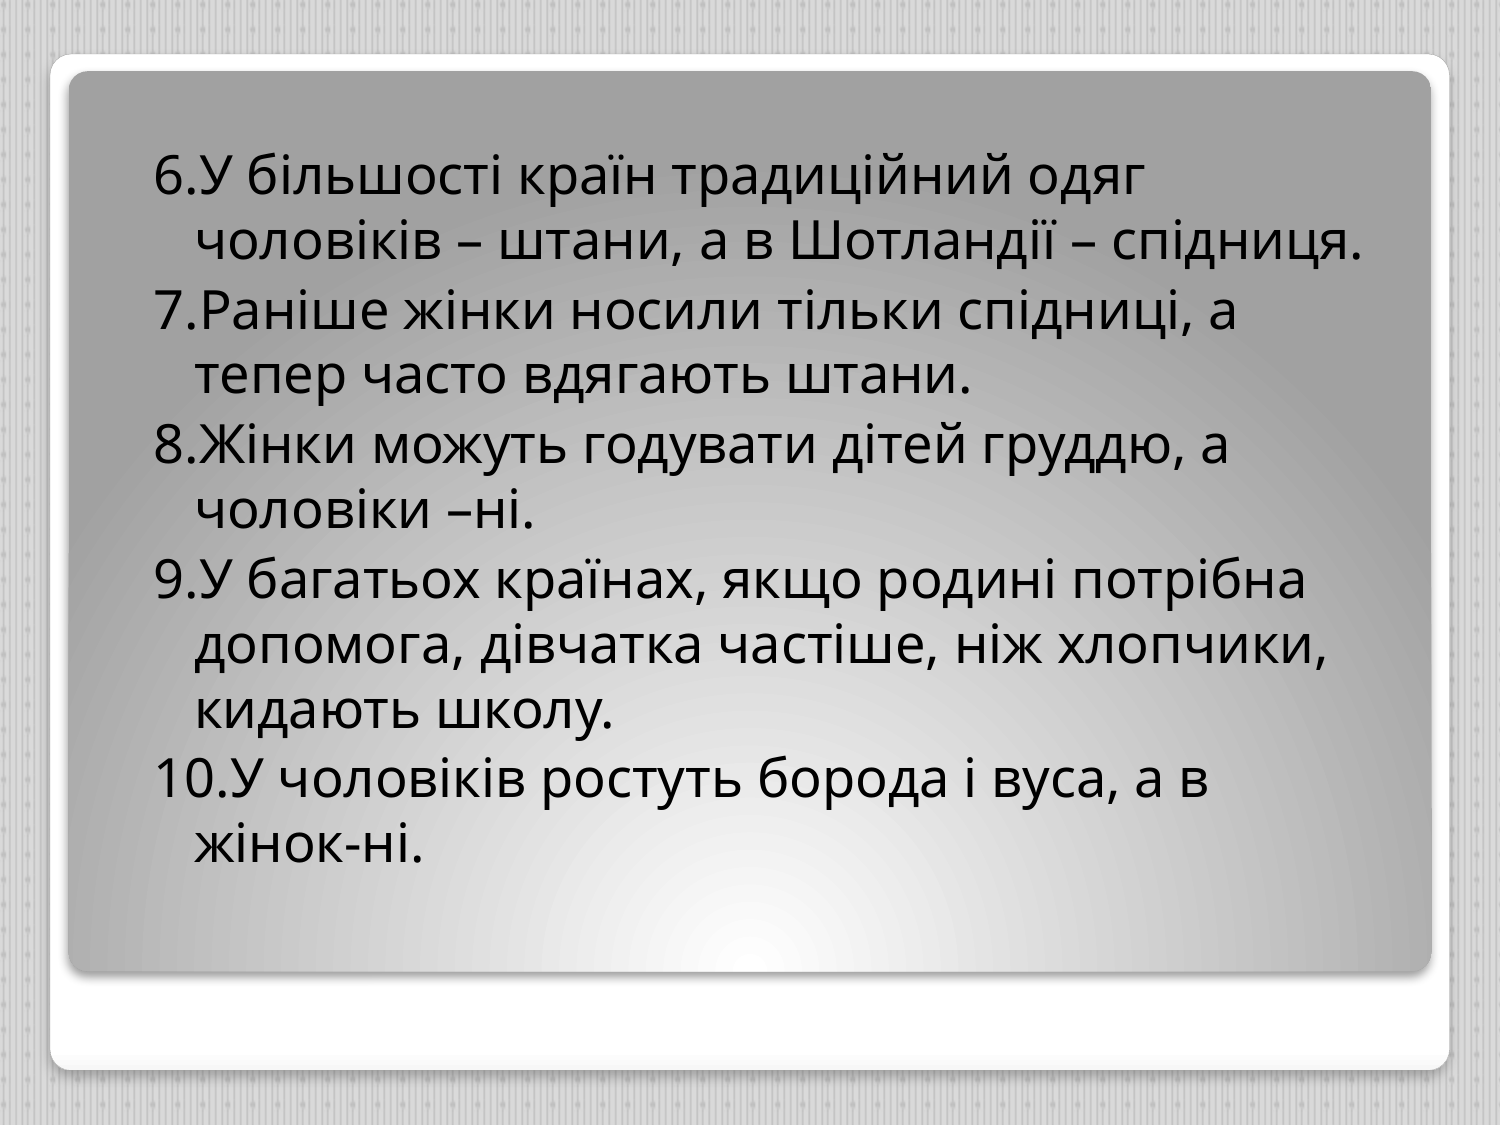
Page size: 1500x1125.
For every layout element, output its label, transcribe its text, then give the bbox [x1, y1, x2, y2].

list 6.У більшості країн традиційний одяг чоловіків – штани, а в Шотландії – спідниця. 7.Раніше жінки носили тільки спідниці, а тепер часто вдягають штани. 8.Жінки можуть годувати дітей груддю, а чоловіки –ні. 9.У багатьох країнах, якщо родині потрібна допомога, дівчатка частіше, ніж хлопчики, кидають школу. 10.У чоловіків ростуть борода і вуса, а в жінок-ні. [123, 125, 1388, 953]
